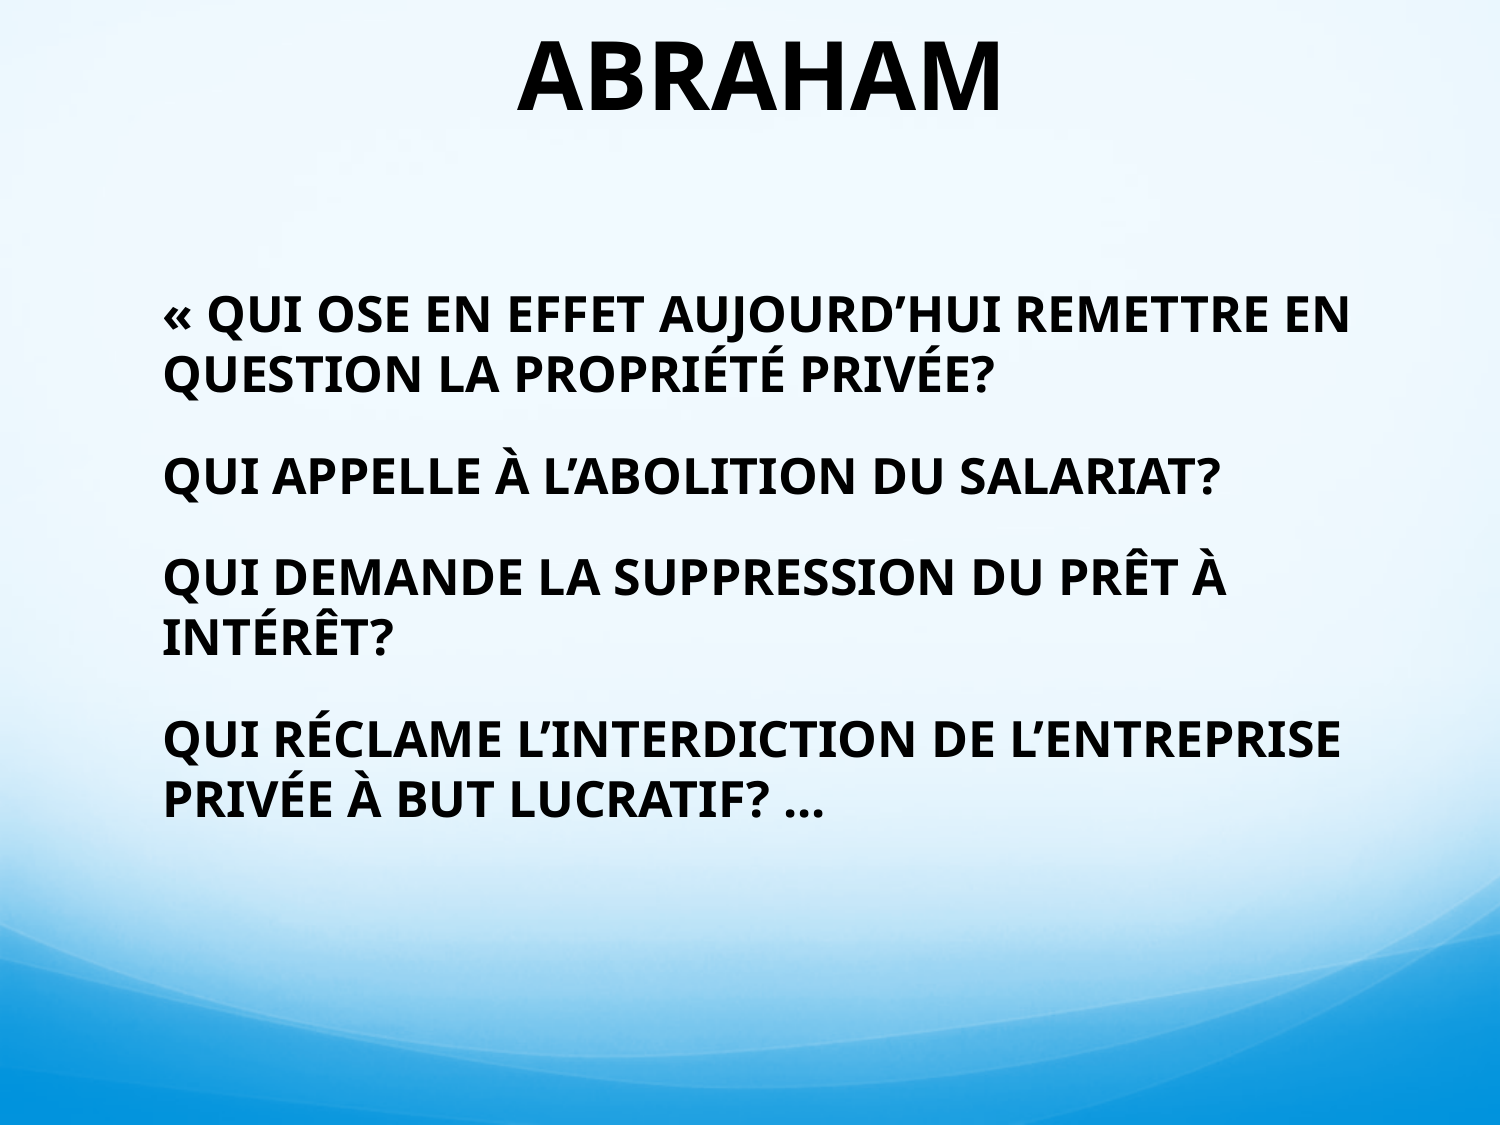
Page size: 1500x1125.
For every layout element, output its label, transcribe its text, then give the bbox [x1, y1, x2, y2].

list « QUI OSE EN EFFET AUJOURD’HUI REMETTRE EN QUESTION LA PROPRIÉTÉ PRIVÉE? QUI APPELLE À L’ABOLITION DU SALARIAT? QUI DEMANDE LA SUPPRESSION DU PRÊT À INTÉRÊT? QUI RÉCLAME L’INTERDICTION DE L’ENTREPRISE PRIVÉE À BUT LUCRATIF? ... [89, 274, 1410, 976]
title ABRAHAM [89, 17, 1410, 138]
